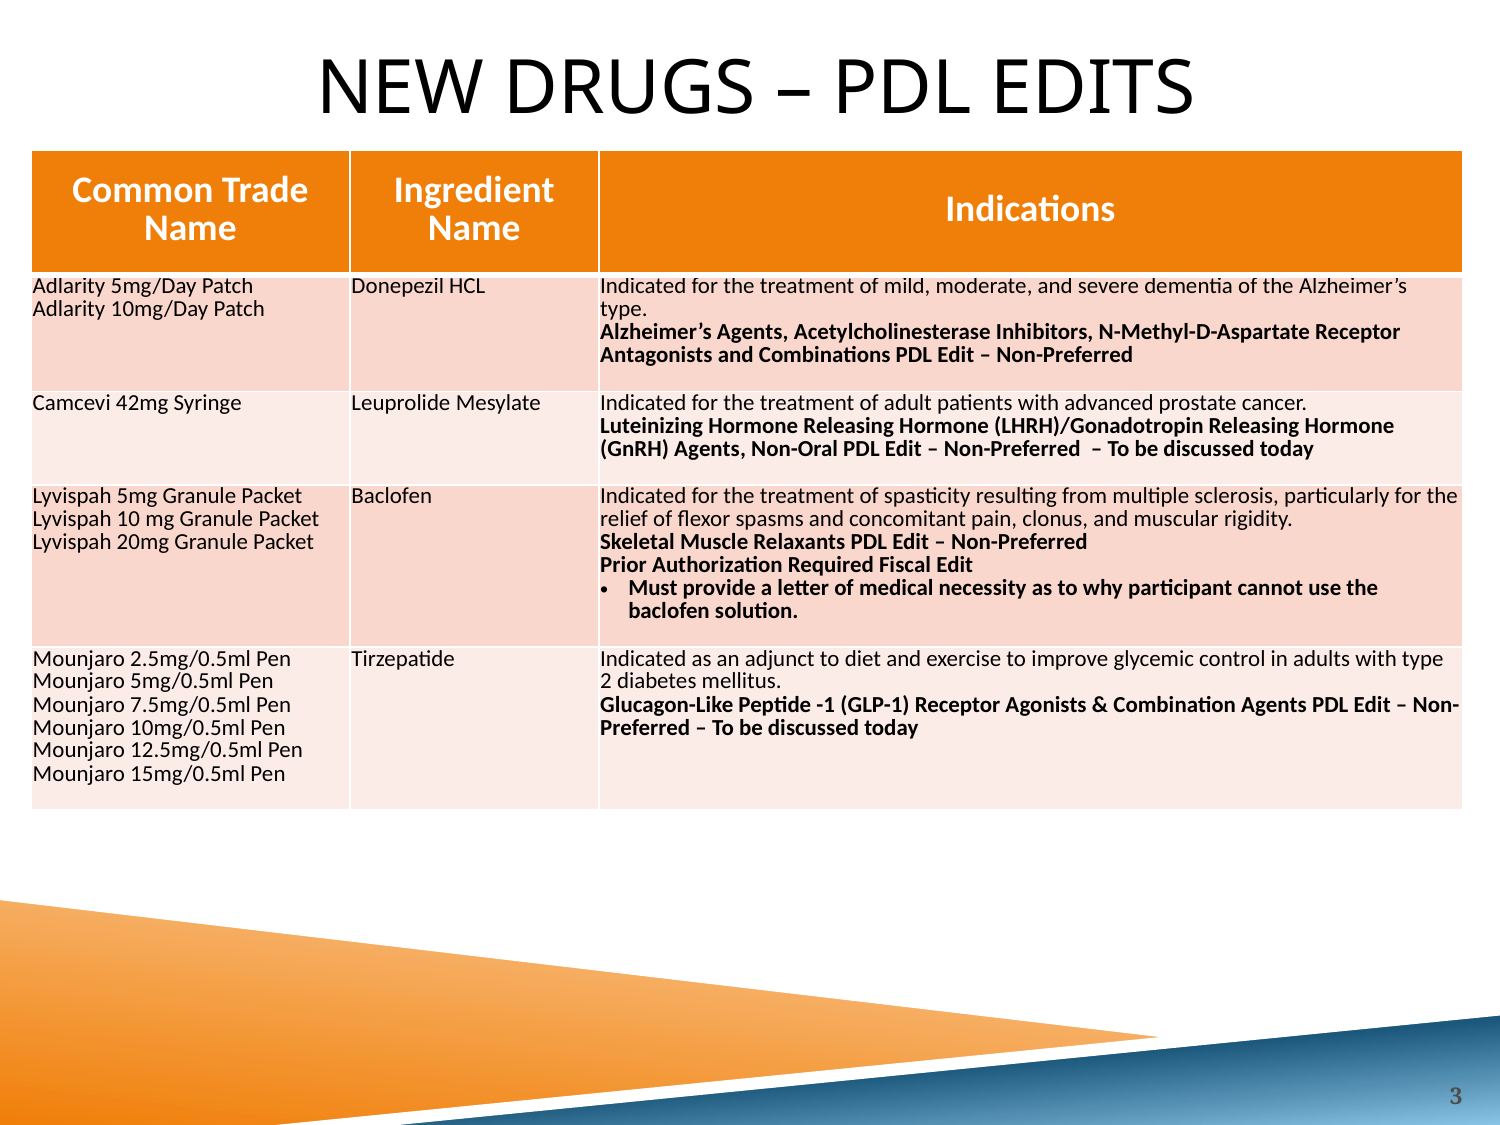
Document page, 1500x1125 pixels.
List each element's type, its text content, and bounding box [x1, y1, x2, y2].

table_cell Adlarity 5mg/Day Patch Adlarity 10mg/Day Patch [32, 278, 349, 391]
table_cell Camcevi 42mg Syringe [32, 392, 349, 484]
table_cell Tirzepatide [351, 648, 598, 809]
table_cell Indicated for the treatment of mild, moderate, and severe dementia of the Alzheimer’s type. Alzheimer’s Agents, Acetylcholinesterase Inhibitors, N-Methyl-D-Aspartate Receptor Antagonists and Combinations PDL Edit – Non-Preferred [600, 278, 1462, 391]
table_cell Baclofen [351, 486, 598, 646]
table_cell Indicated for the treatment of adult patients with advanced prostate cancer. Luteinizing Hormone Releasing Hormone (LHRH)/Gonadotropin Releasing Hormone (GnRH) Agents, Non-Oral PDL Edit – Non-Preferred – To be discussed today [600, 392, 1462, 484]
table_cell Indicated as an adjunct to diet and exercise to improve glycemic control in adults with type 2 diabetes mellitus. Glucagon-Like Peptide -1 (GLP-1) Receptor Agonists & Combination Agents PDL Edit – Non-Preferred – To be discussed today [600, 648, 1462, 809]
table_cell Donepezil HCL [351, 278, 598, 391]
table_cell Indicated for the treatment of spasticity resulting from multiple sclerosis, particularly for the relief of flexor spasms and concomitant pain, clonus, and muscular rigidity. Skeletal Muscle Relaxants PDL Edit – Non-Preferred Prior Authorization Required Fiscal Edit Must provide a letter of medical necessity as to why participant cannot use the baclofen solution. [600, 486, 1462, 646]
table_header Common Trade Name [32, 151, 349, 272]
table_header Indications [600, 151, 1462, 272]
table_header Ingredient Name [351, 151, 598, 272]
title New drugs – PDL Edits [50, 17, 1463, 149]
slide_number 3 [1387, 1052, 1463, 1113]
table_cell Mounjaro 2.5mg/0.5ml Pen Mounjaro 5mg/0.5ml Pen Mounjaro 7.5mg/0.5ml Pen Mounjaro 10mg/0.5ml Pen Mounjaro 12.5mg/0.5ml Pen Mounjaro 15mg/0.5ml Pen [32, 648, 349, 809]
table_cell Lyvispah 5mg Granule Packet Lyvispah 10 mg Granule Packet Lyvispah 20mg Granule Packet [32, 486, 349, 646]
table_cell Leuprolide Mesylate [351, 392, 598, 484]
